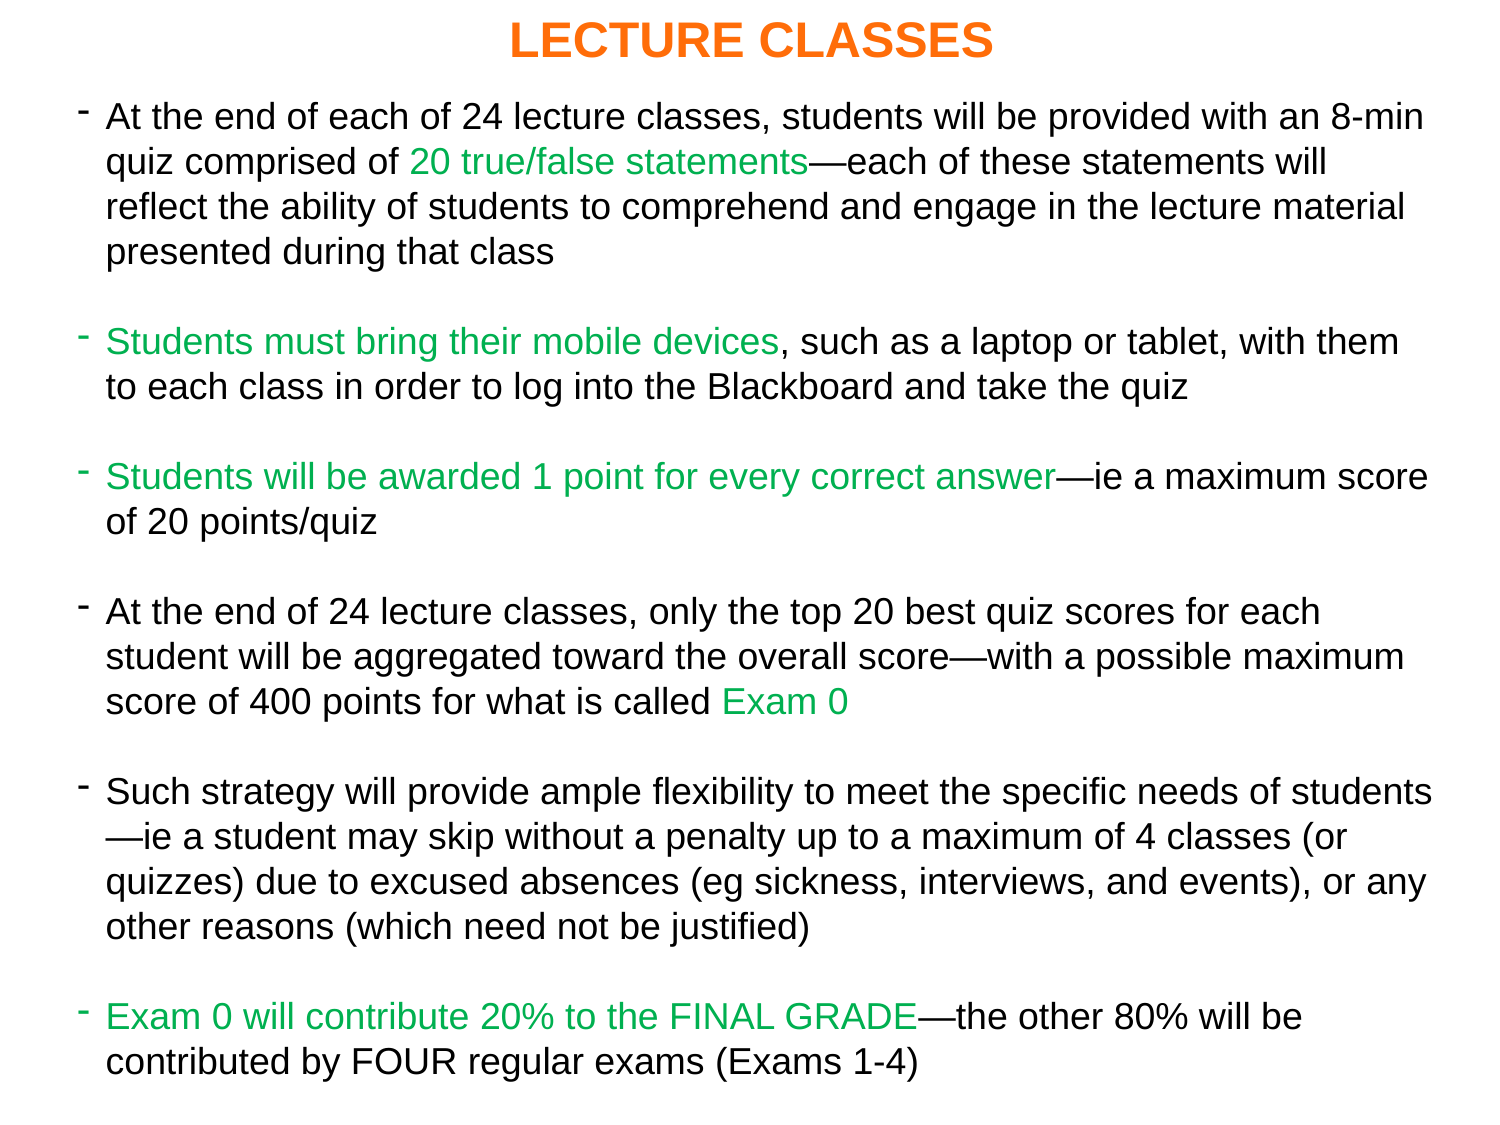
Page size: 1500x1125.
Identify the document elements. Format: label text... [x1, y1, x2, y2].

text_box LECTURE CLASSES [494, 0, 1010, 75]
text_box At the end of each of 24 lecture classes, students will be provided with an 8-min quiz comprised of 20 true/false statements—each of these statements will reflect the ability of students to comprehend and engage in the lecture material presented during that class Students must bring their mobile devices, such as a laptop or tablet, with them to each class in order to log into the Blackboard and take the quiz Students will be awarded 1 point for every correct answer—ie a maximum score of 20 points/quiz At the end of 24 lecture classes, only the top 20 best quiz scores for each student will be aggregated toward the overall score—with a possible maximum score of 400 points for what is called Exam 0 Such strategy will provide ample flexibility to meet the specific needs of students—ie a student may skip without a penalty up to a maximum of 4 classes (or quizzes) due to excused absences (eg sickness, interviews, and events), or any other reasons (which need not be justified) Exam 0 will contribute 20% to the FINAL GRADE—the other 80% will be contributed by FOUR regular exams (Exams 1-4) [62, 85, 1450, 1090]
